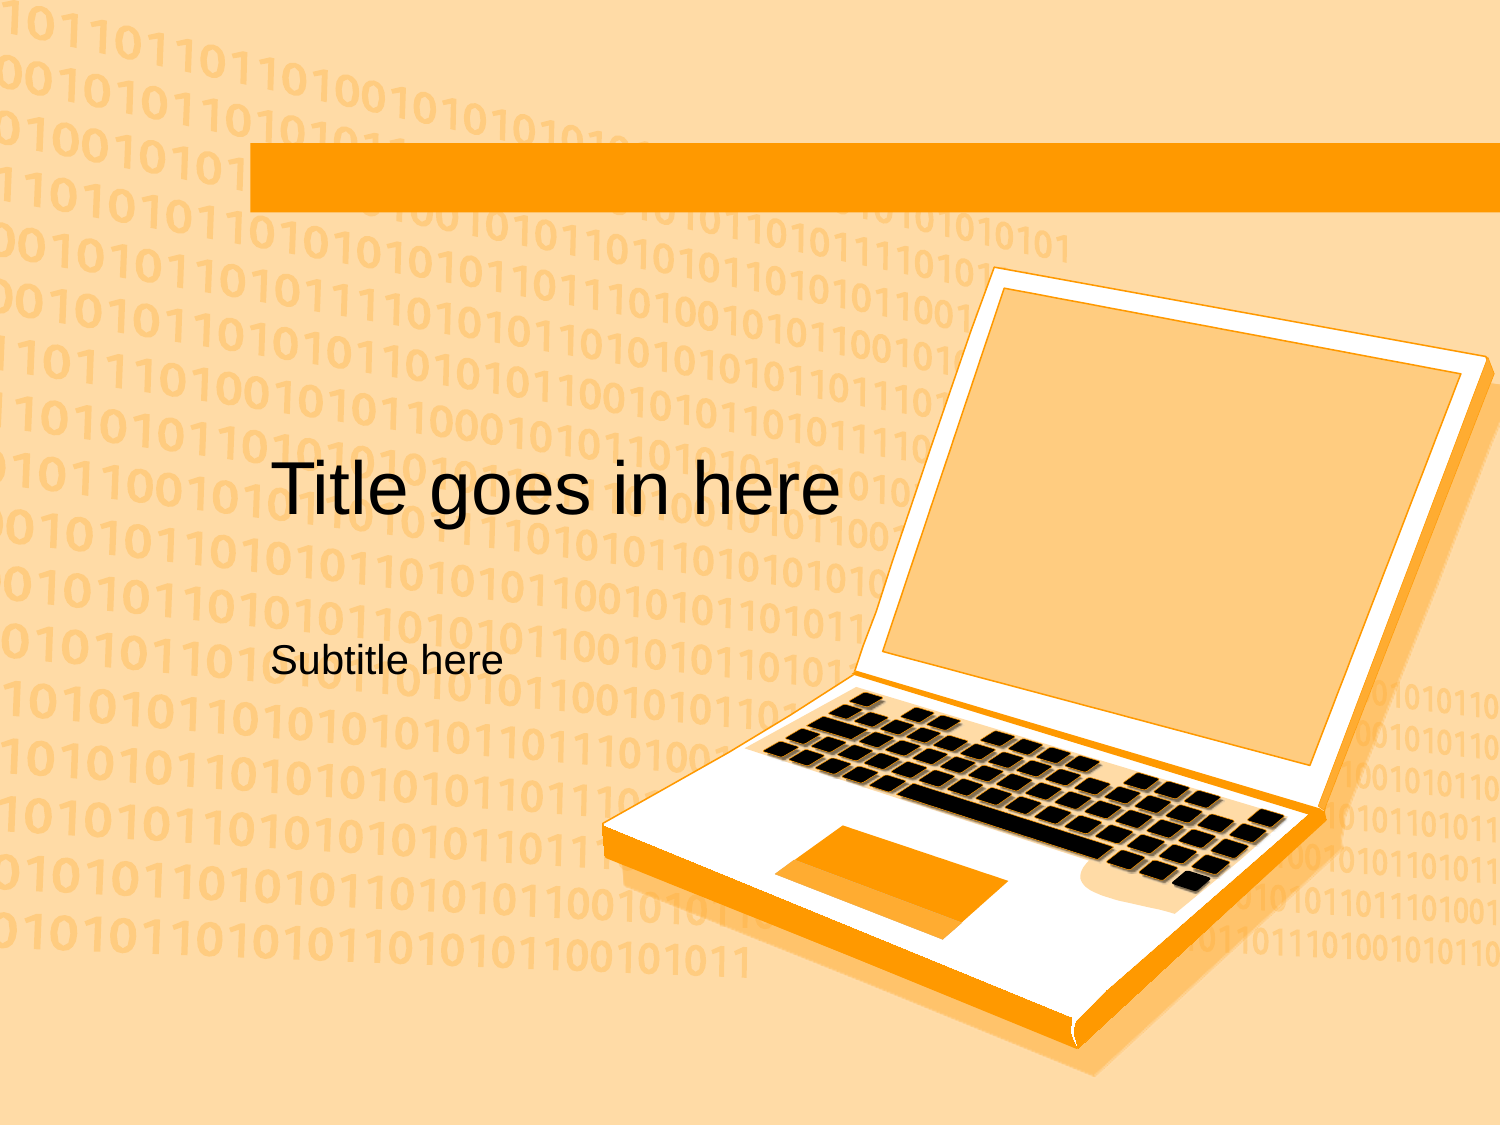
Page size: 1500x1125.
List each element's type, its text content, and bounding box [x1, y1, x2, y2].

title Title goes in here [254, 350, 958, 620]
subtitle Subtitle here [254, 625, 650, 798]
